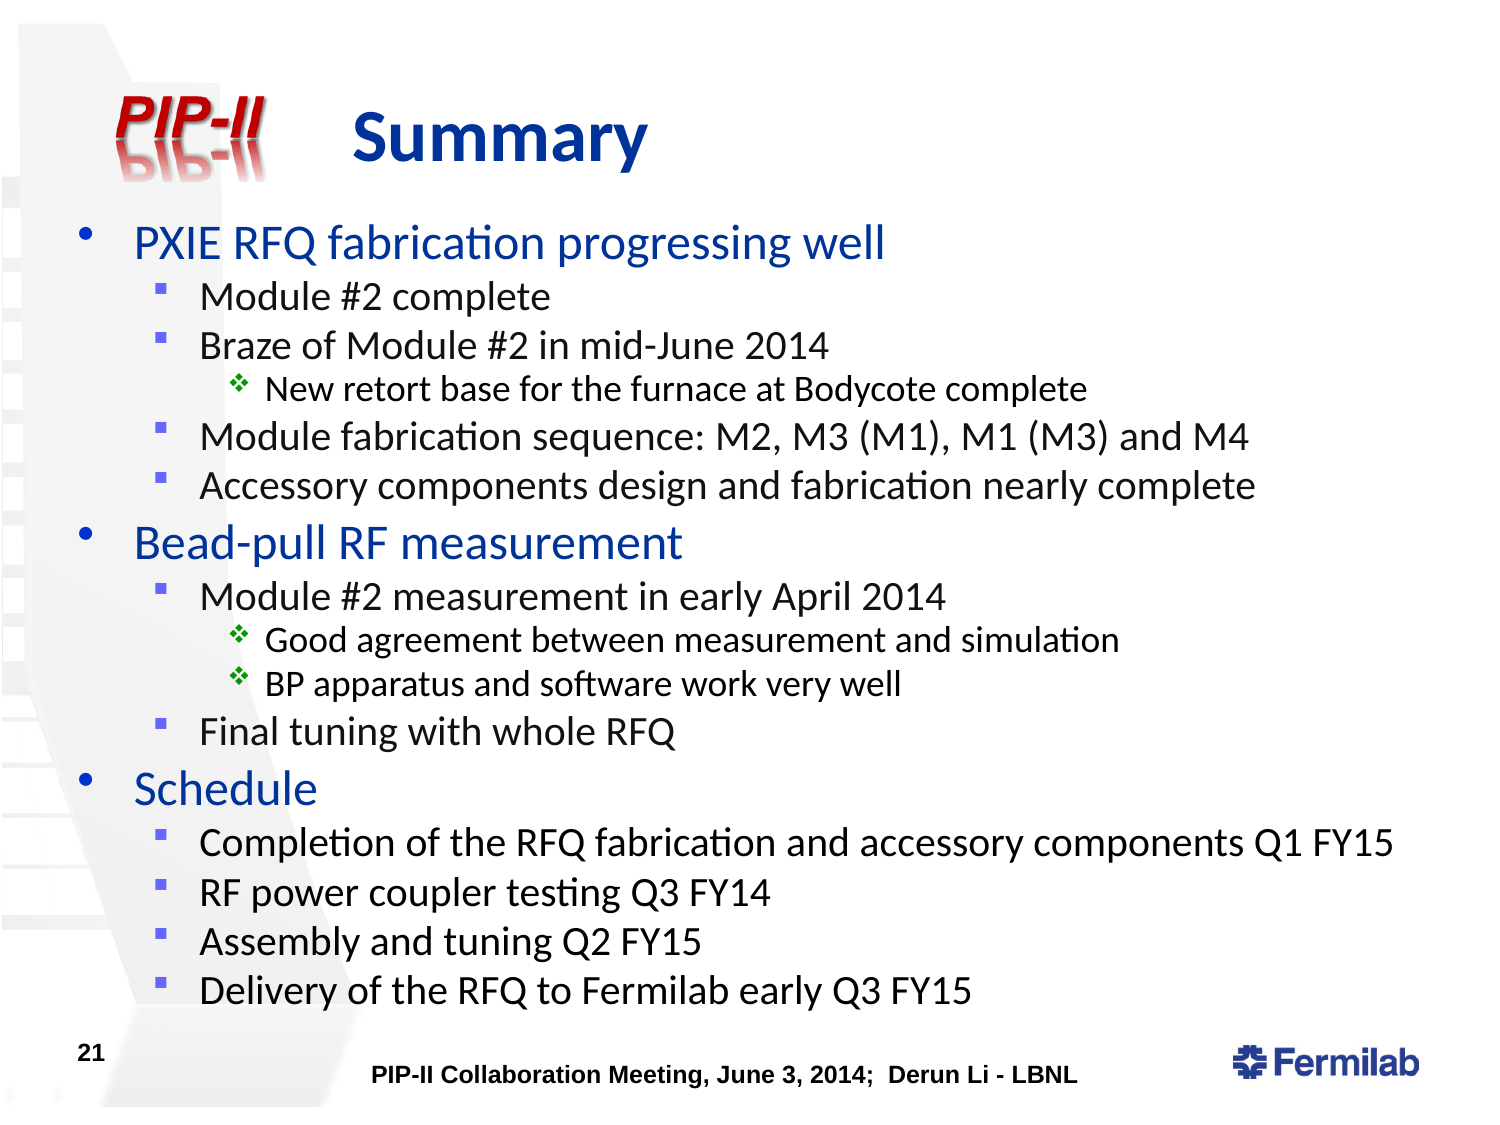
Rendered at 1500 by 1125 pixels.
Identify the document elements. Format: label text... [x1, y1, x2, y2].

picture [0, 0, 1475, 1107]
list PXIE RFQ fabrication progressing well Module #2 complete Braze of Module #2 in mid-June 2014 New retort base for the furnace at Bodycote complete Module fabrication sequence: M2, M3 (M1), M1 (M3) and M4 Accessory components design and fabrication nearly complete Bead-pull RF measurement Module #2 measurement in early April 2014 Good agreement between measurement and simulation BP apparatus and software work very well Final tuning with whole RFQ Schedule Completion of the RFQ fabrication and accessory components Q1 FY15 RF power coupler testing Q3 FY14 Assembly and tuning Q2 FY15 Delivery of the RFQ to Fermilab early Q3 FY15 [62, 212, 1450, 988]
footer PIP-II Collaboration Meeting, June 3, 2014; Derun Li - LBNL [355, 1033, 1144, 1096]
title Summary [337, 37, 1450, 212]
slide_number 21 [62, 1025, 375, 1079]
